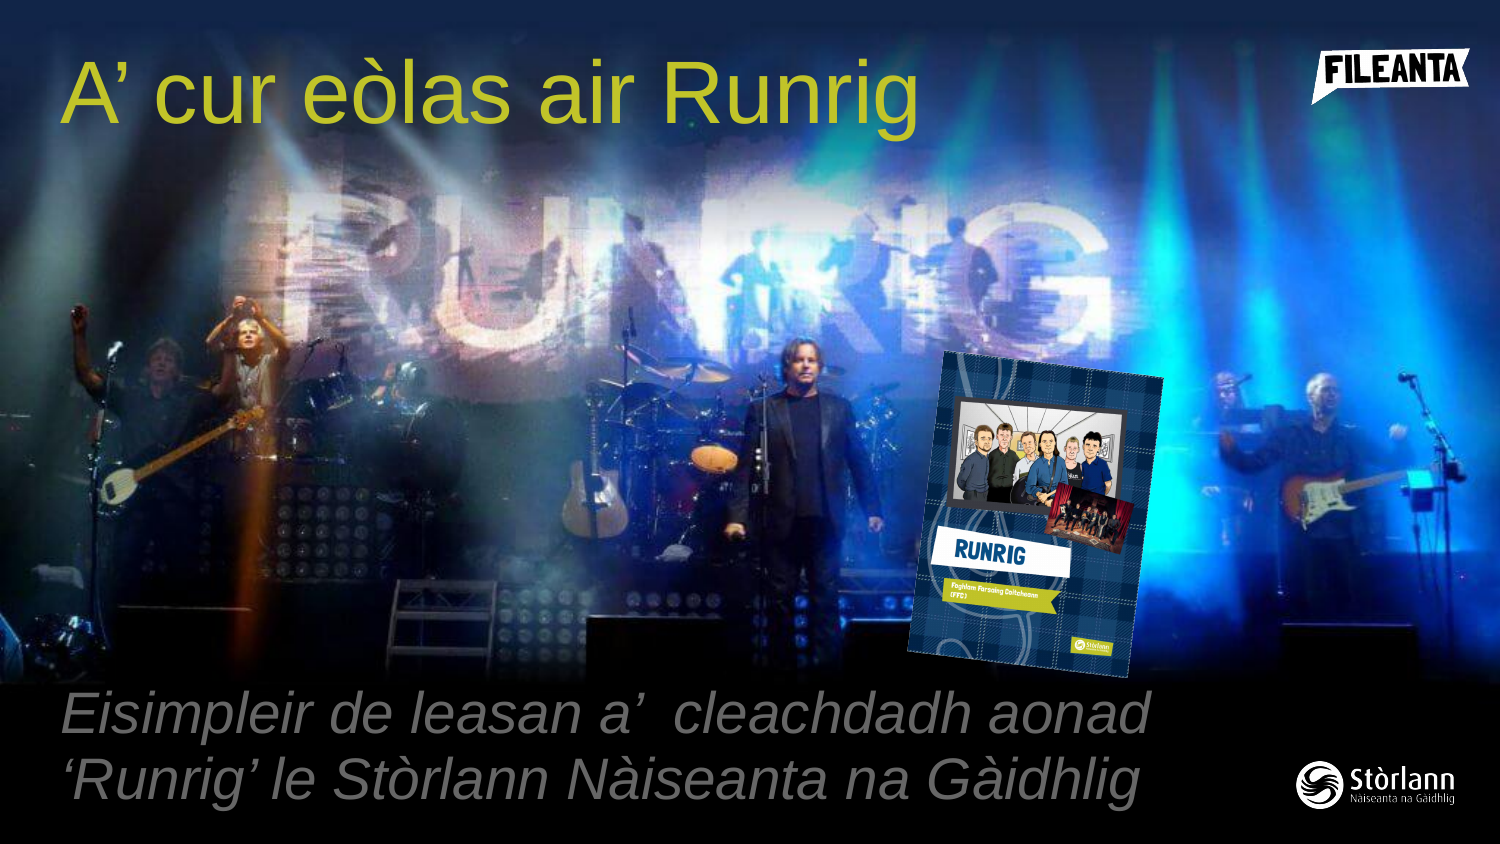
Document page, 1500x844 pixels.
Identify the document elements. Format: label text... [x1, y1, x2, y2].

subtitle Eisimpleir de leasan a’ cleachdadh aonad ‘Runrig’ le Stòrlann Nàiseanta na Gàidhlig [44, 665, 1378, 844]
title A’ cur eòlas air Runrig [44, 27, 1378, 158]
picture [0, 0, 1500, 844]
